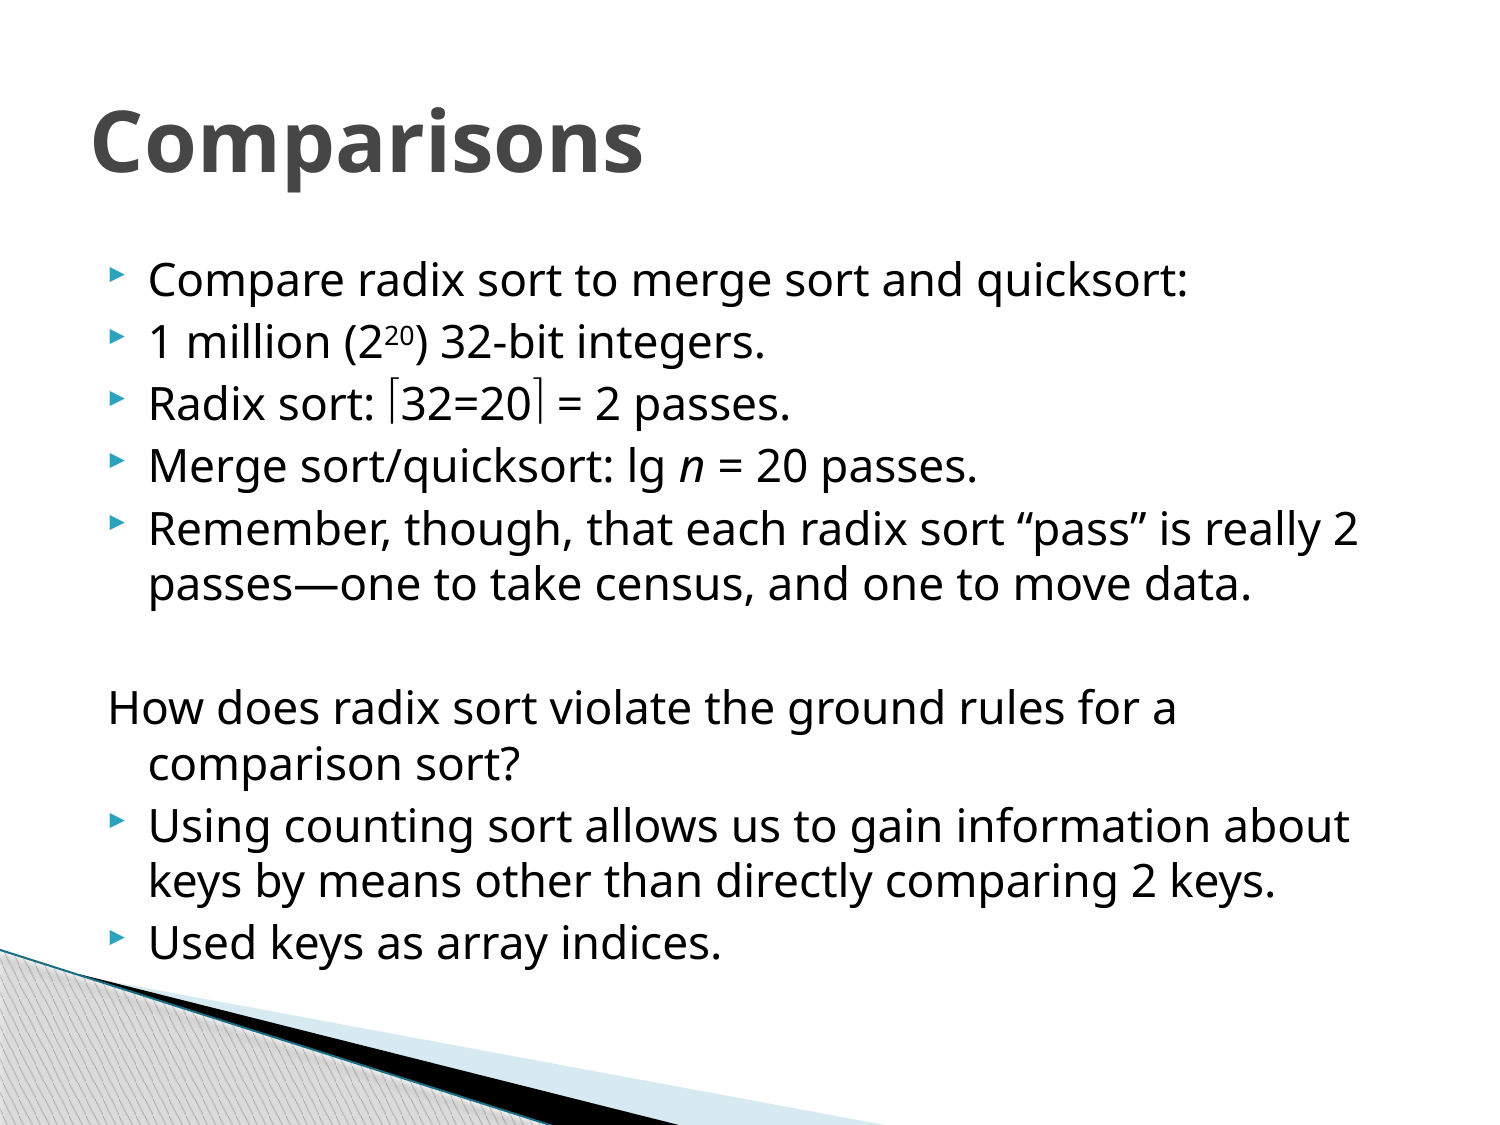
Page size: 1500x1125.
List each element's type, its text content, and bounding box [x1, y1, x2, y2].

list Compare radix sort to merge sort and quicksort: 1 million (220) 32-bit integers. Radix sort: 32=20 = 2 passes. Merge sort/quicksort: lg n = 20 passes. Remember, though, that each radix sort “pass” is really 2 passes—one to take census, and one to move data. How does radix sort violate the ground rules for a comparison sort? Using counting sort allows us to gain information about keys by means other than directly comparing 2 keys. Used keys as array indices. [75, 243, 1425, 986]
title Comparisons [75, 45, 1425, 233]
